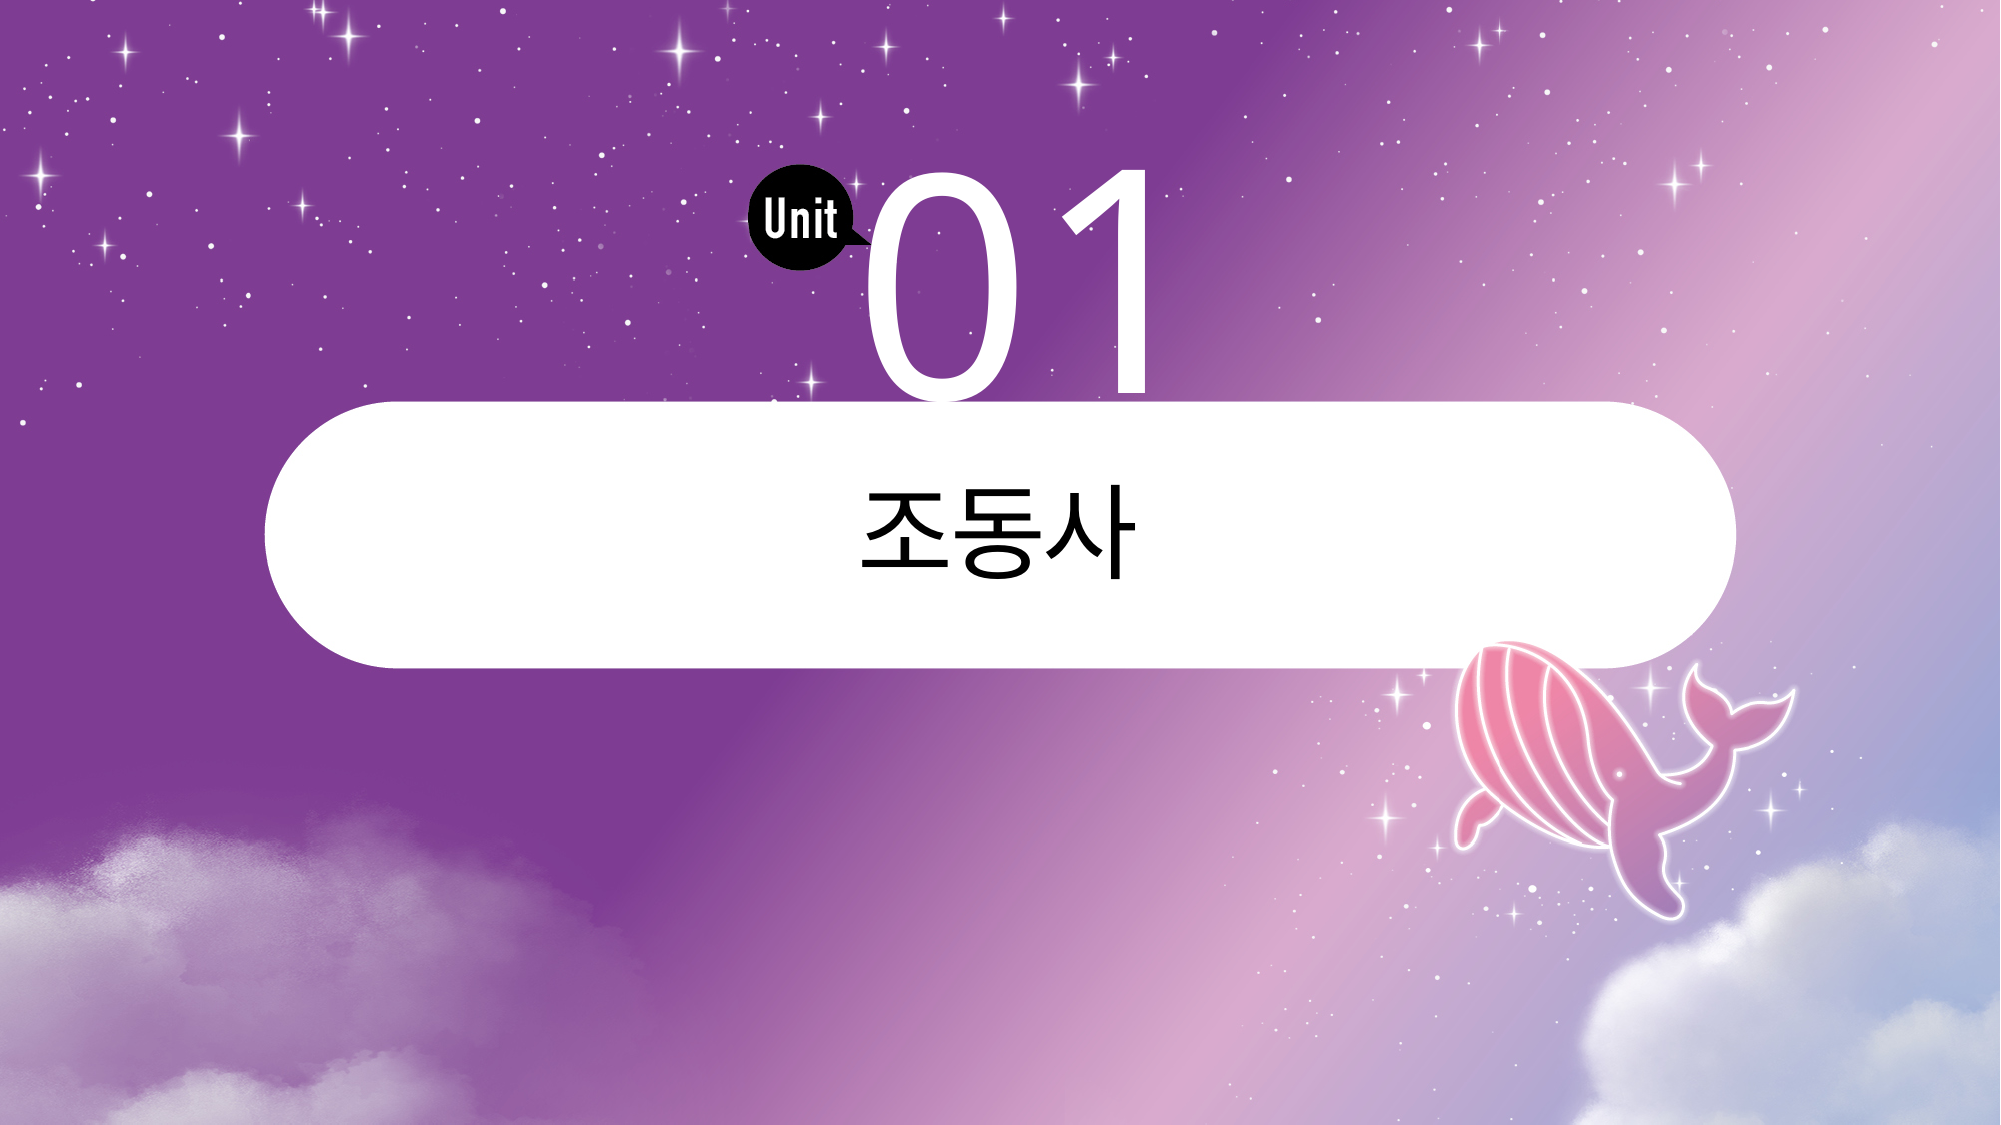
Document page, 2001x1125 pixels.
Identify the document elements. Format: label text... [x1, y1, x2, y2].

subtitle 조동사 [264, 404, 1732, 672]
picture [0, 0, 2000, 1125]
title 1 [1019, 125, 1227, 404]
